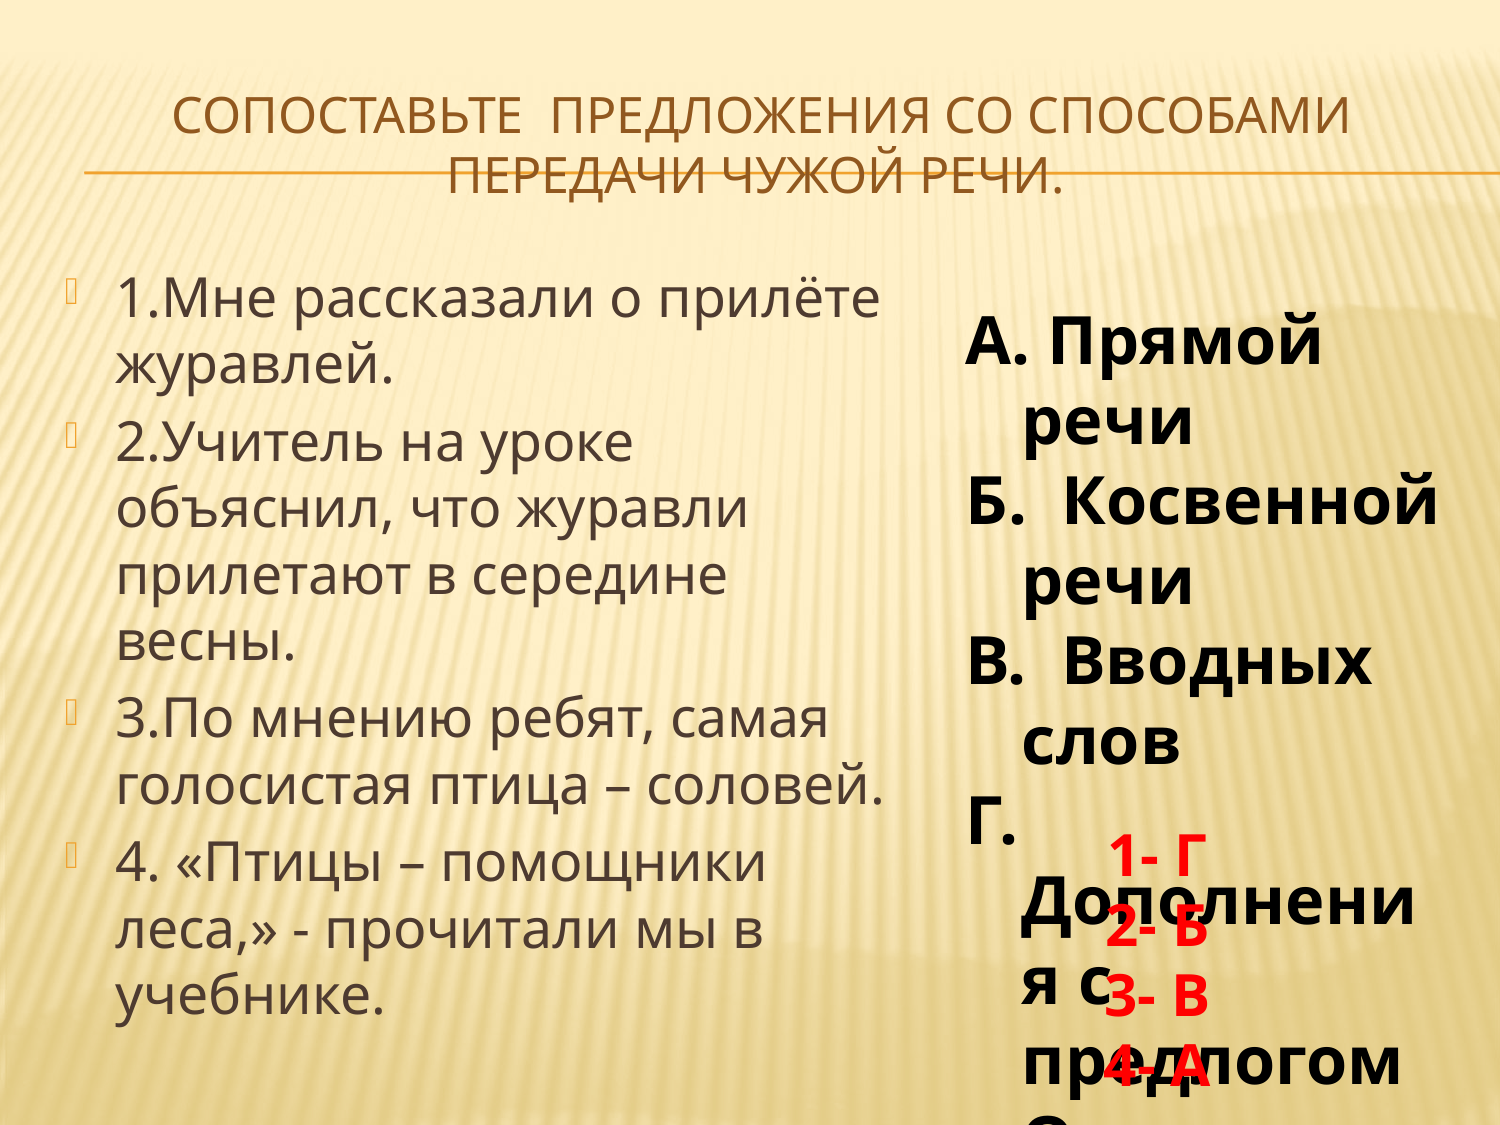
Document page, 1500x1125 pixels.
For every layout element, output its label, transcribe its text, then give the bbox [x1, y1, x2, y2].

title сопоставьте предложения со способами передачи чужой речи. [50, 75, 1475, 213]
text_box А. Прямой речи Б. Косвенной речи В. Вводных слов Г. Дополнения с предлогом О [950, 290, 1471, 1125]
list 1.Мне рассказали о прилёте журавлей. 2.Учитель на уроке объяснил, что журавли прилетают в середине весны. 3.По мнению ребят, самая голосистая птица – соловей. 4. «Птицы – помощники леса,» - прочитали мы в учебнике. [50, 254, 916, 1083]
text_box 1- Г 2- Б 3- В 4- А [950, 810, 1365, 1106]
